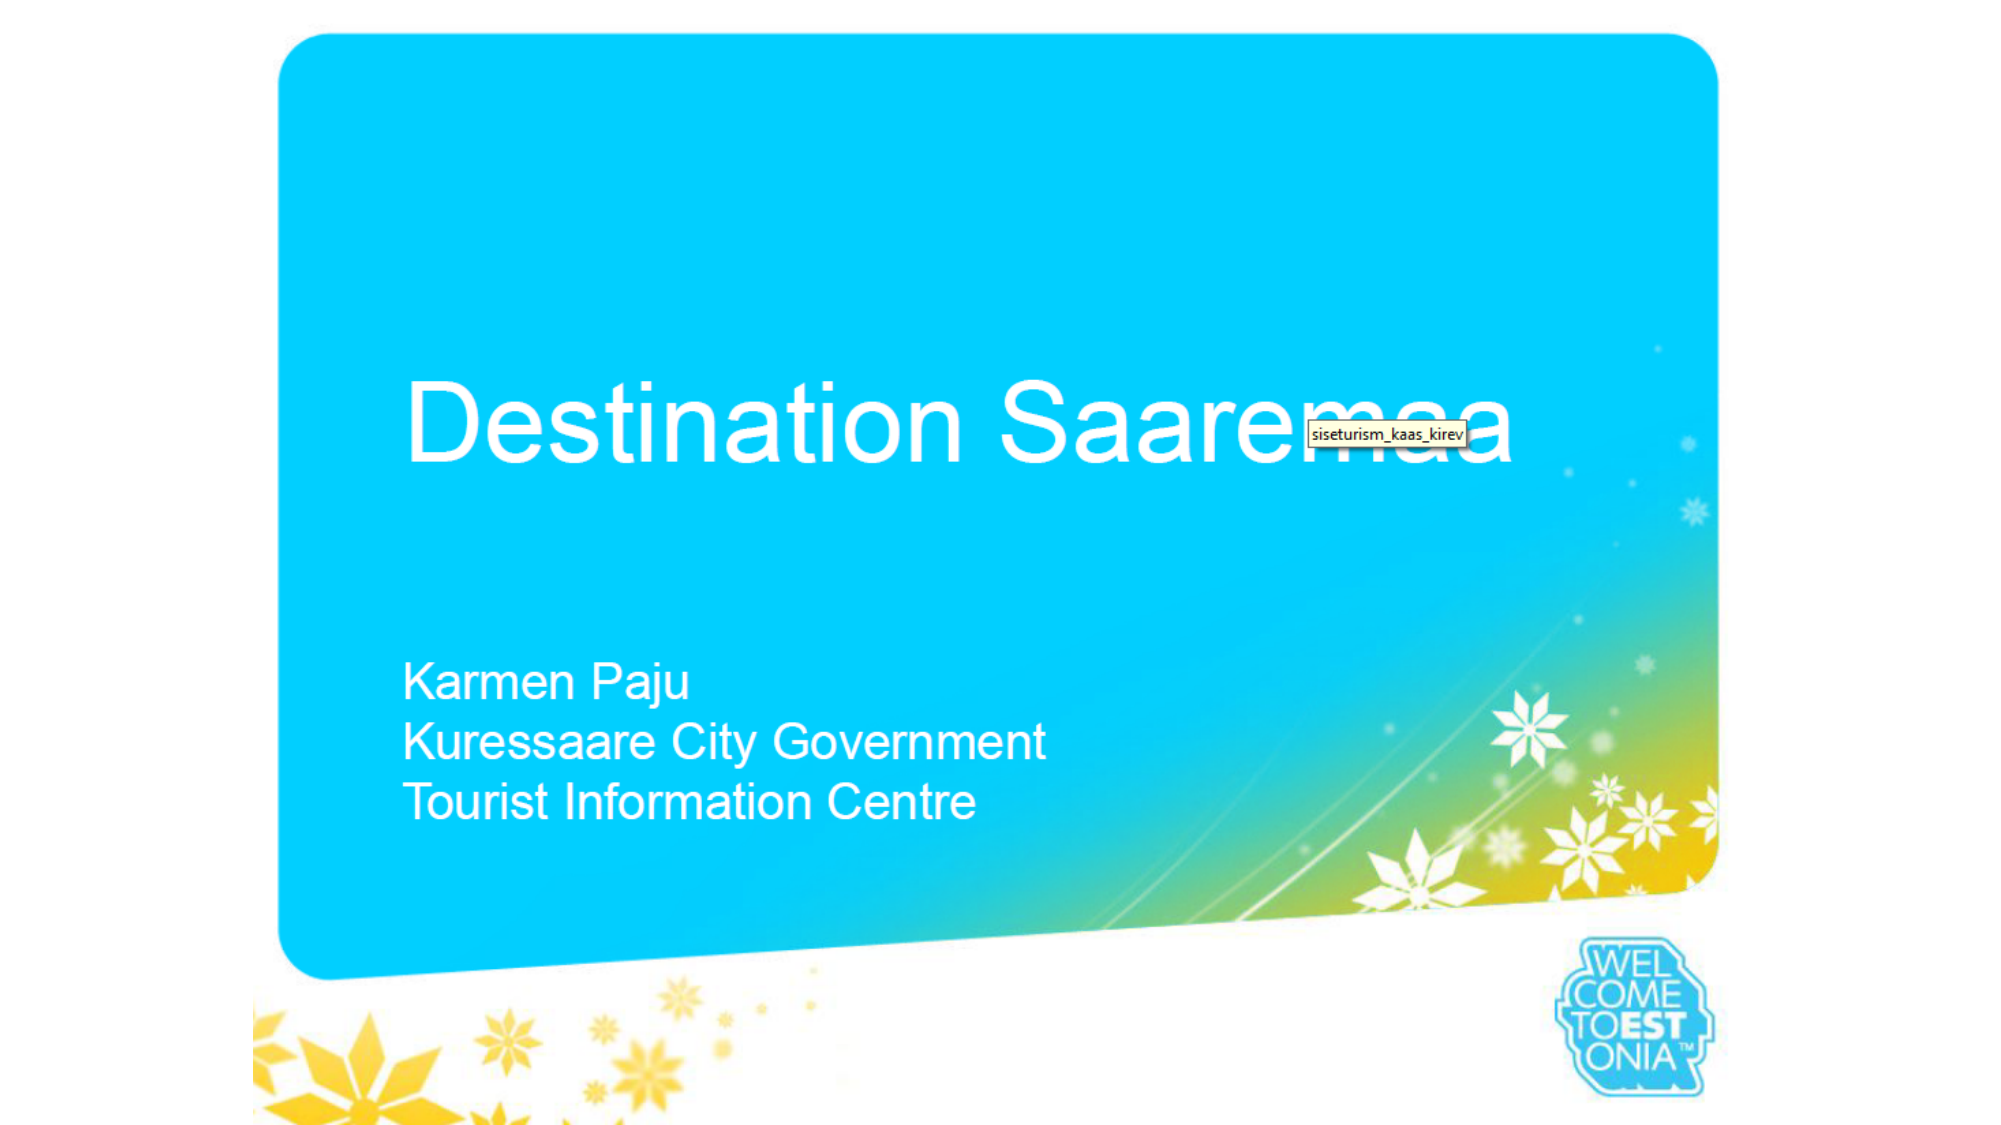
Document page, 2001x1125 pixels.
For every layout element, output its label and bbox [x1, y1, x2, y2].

picture [253, 2, 1750, 1125]
